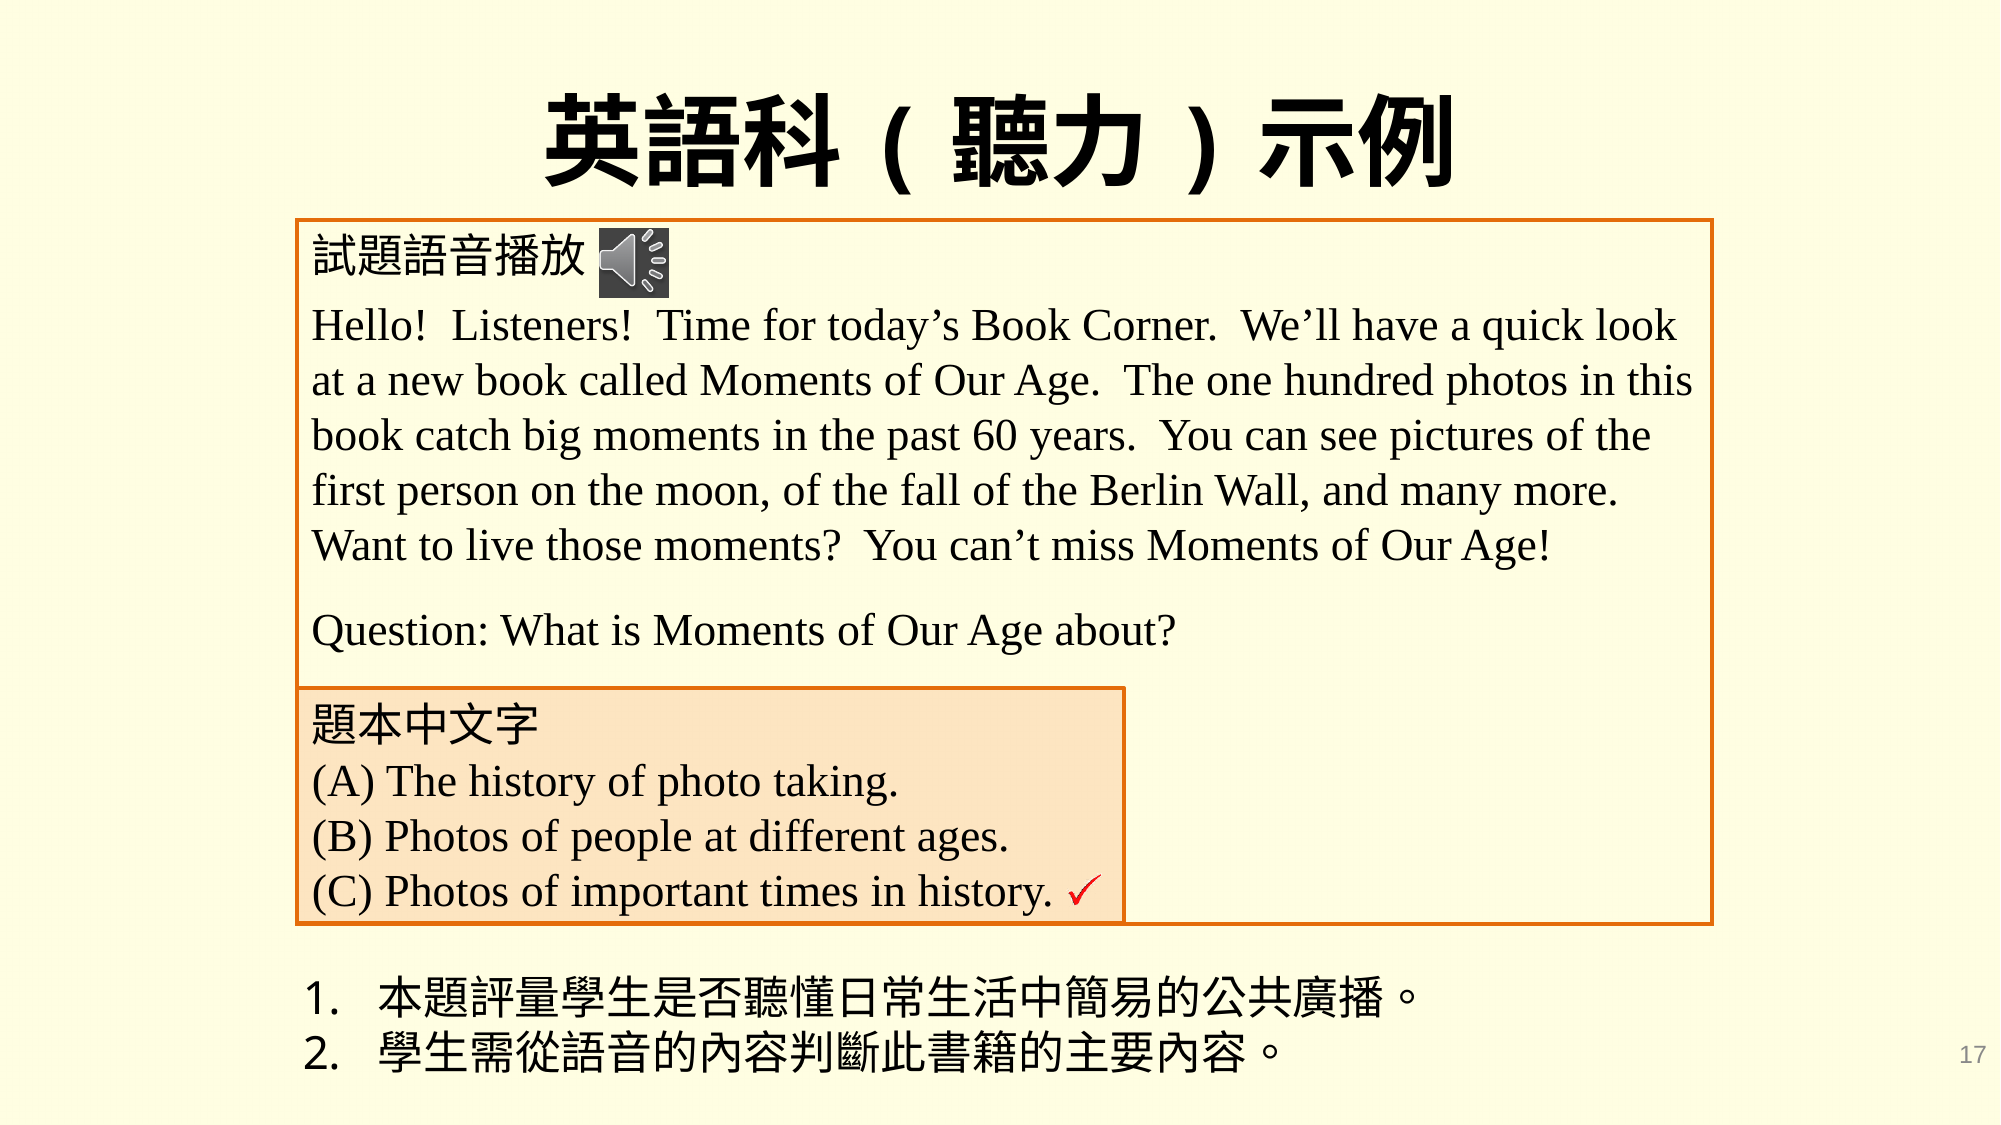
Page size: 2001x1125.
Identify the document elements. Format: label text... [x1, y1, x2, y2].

text_box 本題評量學生是否聽懂日常生活中簡易的公共廣播。 學生需從語音的內容判斷此書籍的主要內容。 [267, 960, 1681, 1086]
title 英語科(聽力)示例 [99, 45, 1900, 233]
list 題本中文字 (A) The history of photo taking. (B) Photos of people at different ages. (C) Photos of important times in history. [296, 687, 1124, 924]
picture [0, 0, 2001, 1125]
text_box 試題語音播放 Hello! Listeners! Time for today’s Book Corner. We’ll have a quick look at a new book called Moments of Our Age. The one hundred photos in this book catch big moments in the past 60 years. You can see pictures of the first person on the moon, of the fall of the Berlin Wall, and many more. Want to live those moments? You can’t miss Moments of Our Age! Question: What is Moments of Our Age about? [296, 233, 1712, 925]
slide_number 17 [1681, 1023, 2000, 1084]
